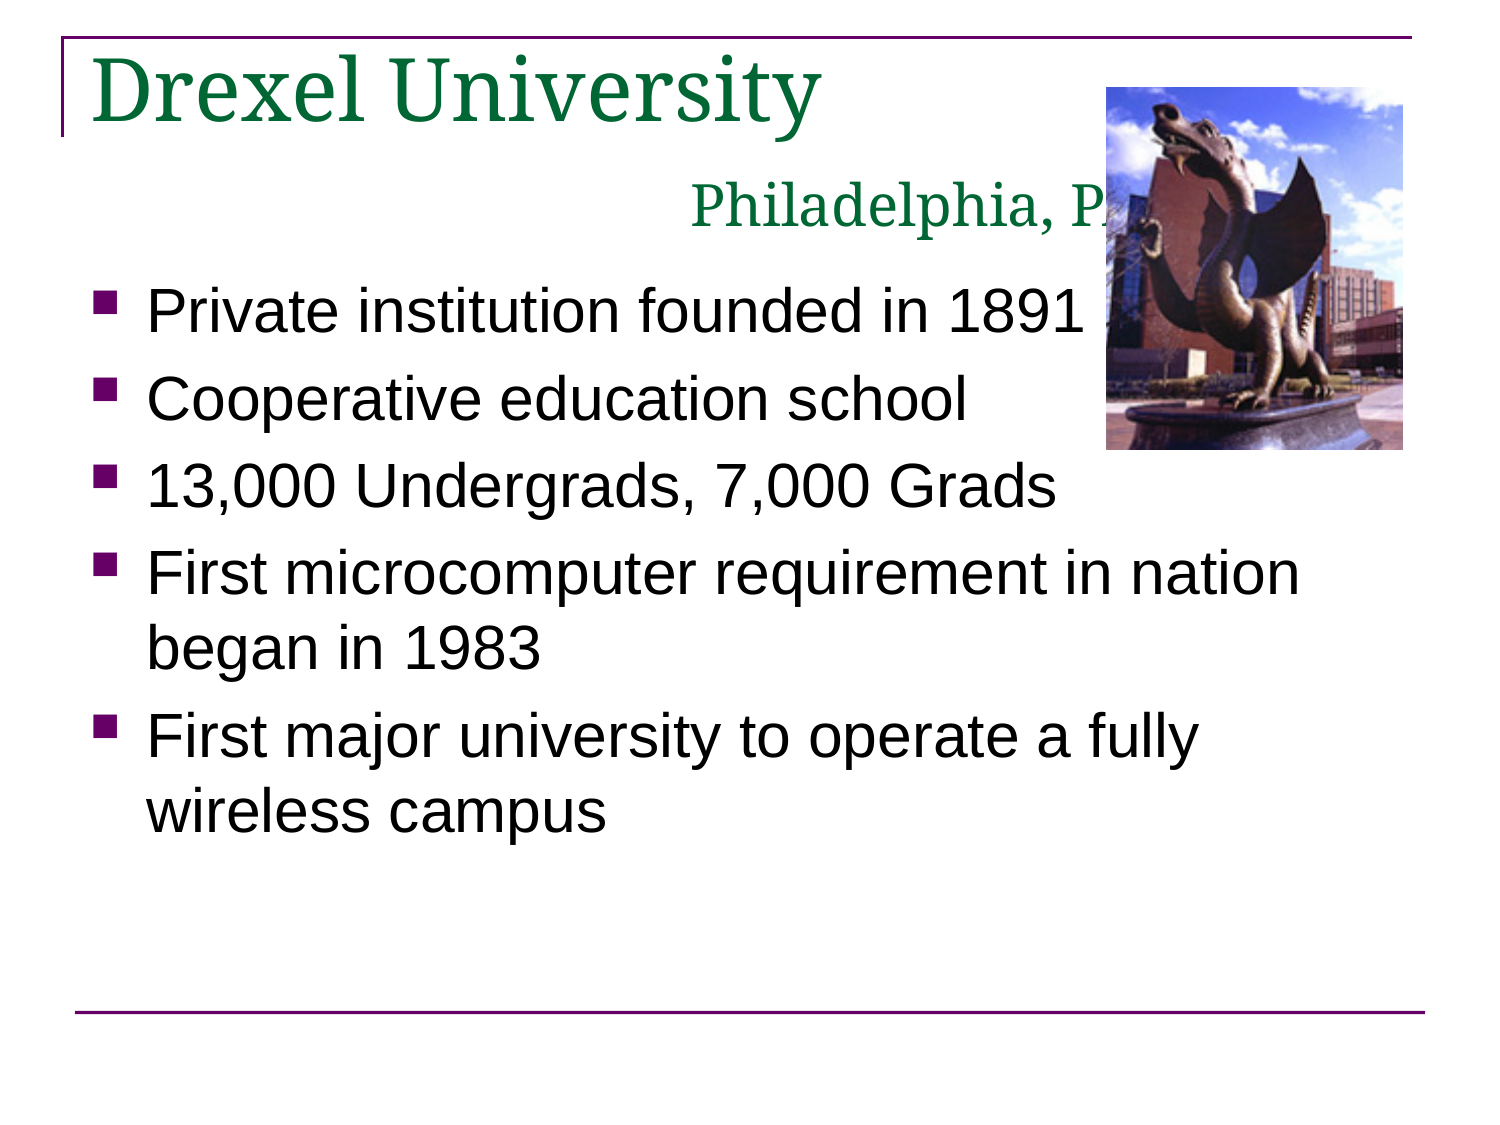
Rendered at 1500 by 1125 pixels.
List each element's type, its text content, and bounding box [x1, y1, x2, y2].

picture [1106, 87, 1404, 451]
list Private institution founded in 1891 Cooperative education school 13,000 Undergrads, 7,000 Grads First microcomputer requirement in nation began in 1983 First major university to operate a fully wireless campus [74, 262, 1426, 1006]
title Drexel University Philadelphia, PA [74, 45, 1426, 233]
